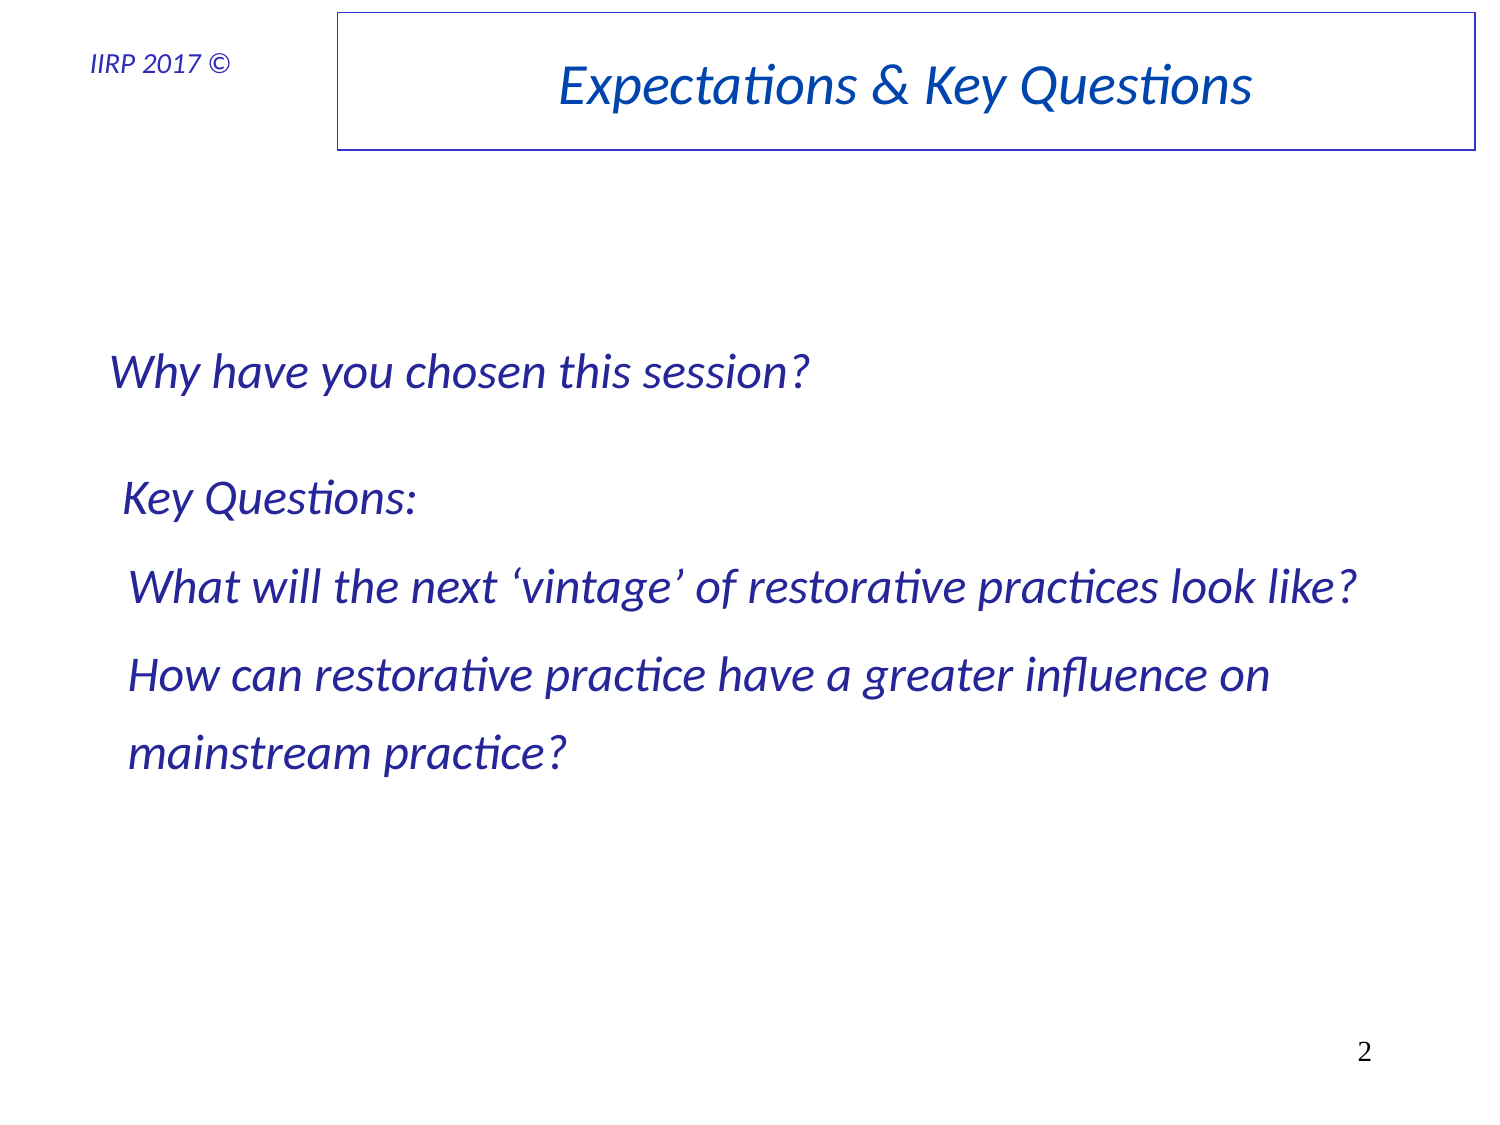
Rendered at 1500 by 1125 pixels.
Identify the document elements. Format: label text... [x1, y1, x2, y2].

slide_number 2 [1074, 1024, 1388, 1101]
list Why have you chosen this session? Key Questions: What will the next ‘vintage’ of restorative practices look like? How can restorative practice have a greater influence on mainstream practice? [37, 199, 1463, 988]
title Expectations & Key Questions [337, 12, 1476, 151]
